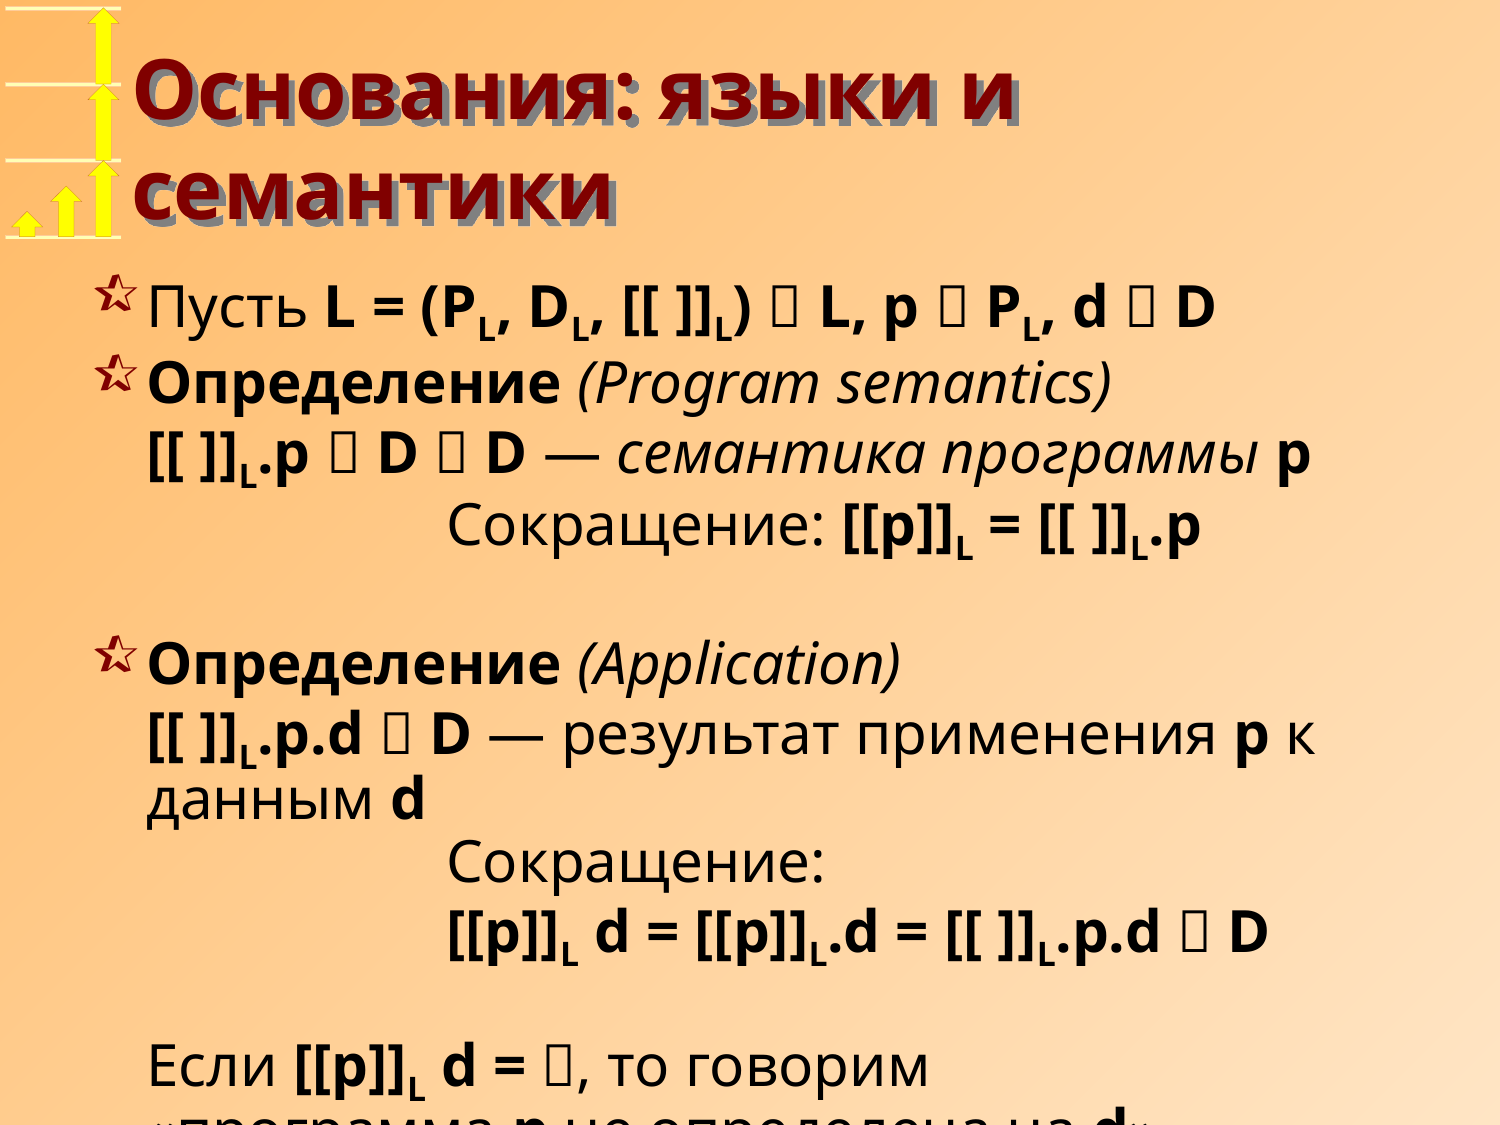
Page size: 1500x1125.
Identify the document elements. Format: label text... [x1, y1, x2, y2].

title Основания: языки и семантики [115, 42, 1486, 231]
list Пусть L = (PL, DL, [[ ]]L)  L, p  PL, d  D Определение (Program semantics) [[ ]]L.p  D  D — семантика программы p Сокращение: [[p]]L = [[ ]]L.p Определение (Application) [[ ]]L.p.d  D — результат применения p к данным d Сокращение: [[p]]L d = [[p]]L.d = [[ ]]L.p.d  D Если [[p]]L d = , то говорим «программа p не определена на d» [74, 262, 1469, 1125]
